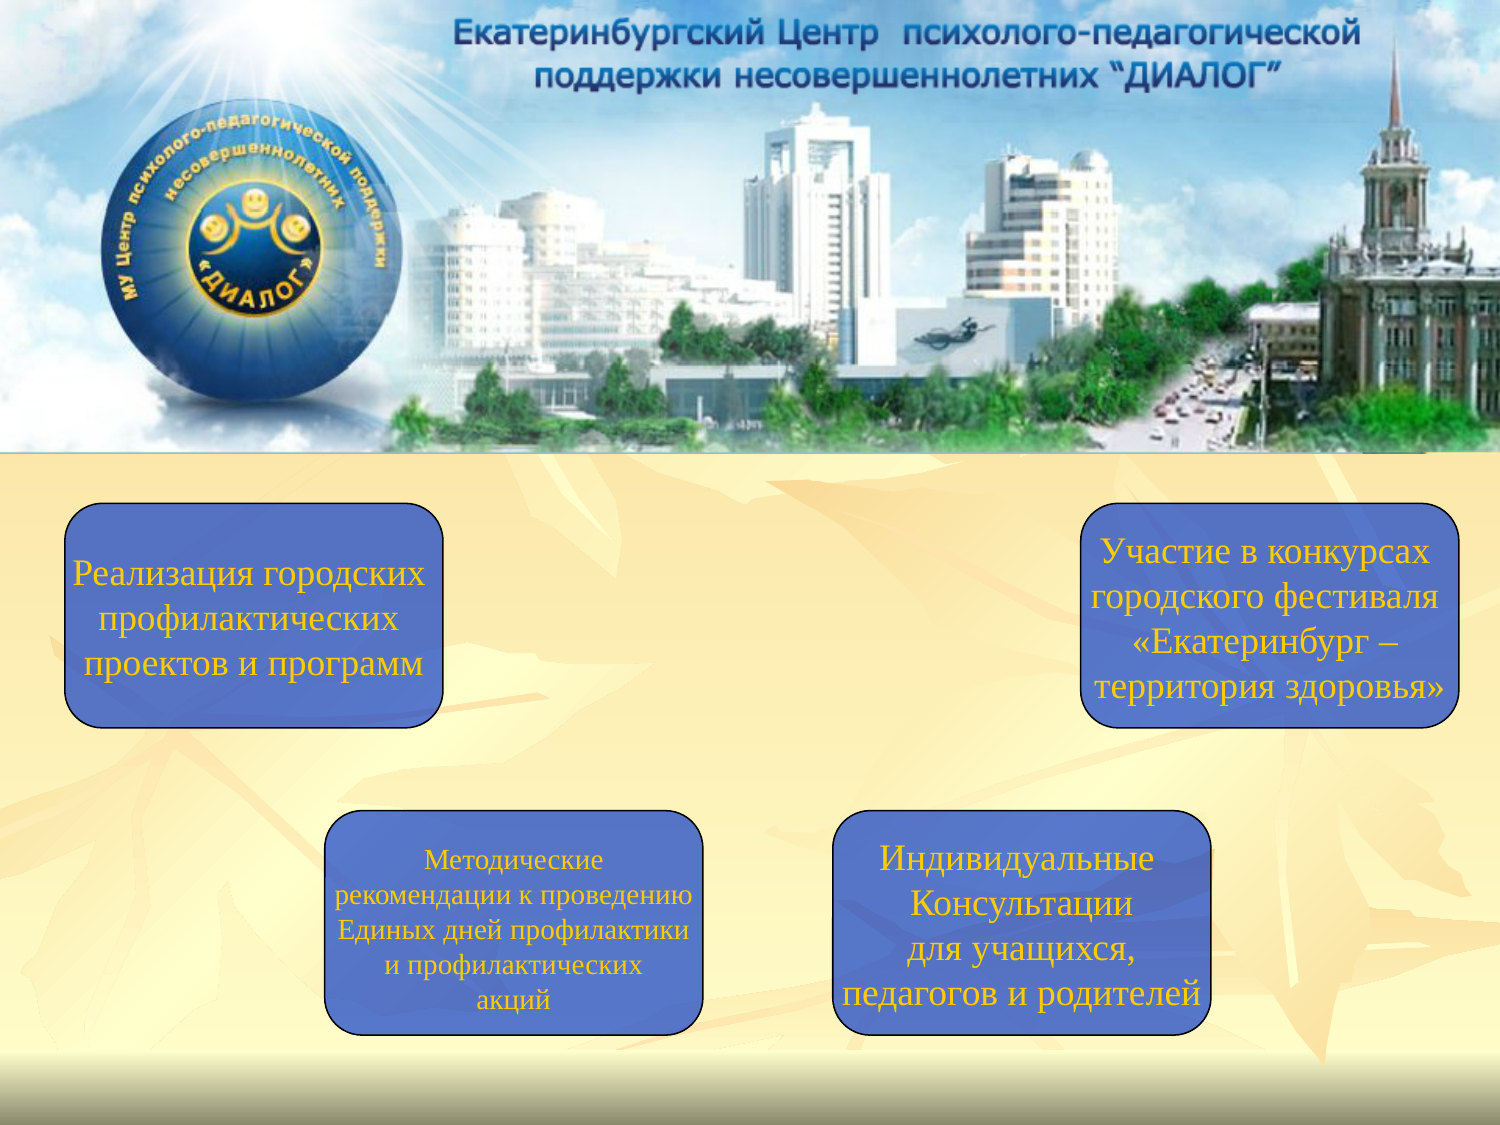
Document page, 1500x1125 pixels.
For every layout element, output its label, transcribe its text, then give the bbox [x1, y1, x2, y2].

text_box Методические рекомендации к проведению Единых дней профилактики и профилактических акций [324, 810, 703, 1036]
text_box Реализация городских профилактических проектов и программ [64, 503, 443, 728]
text_box Индивидуальные Консультации для учащихся, педагогов и родителей [832, 810, 1211, 1036]
text_box Участие в конкурсах городского фестиваля «Екатеринбург – территория здоровья» [1080, 503, 1459, 728]
picture [0, 0, 1500, 454]
